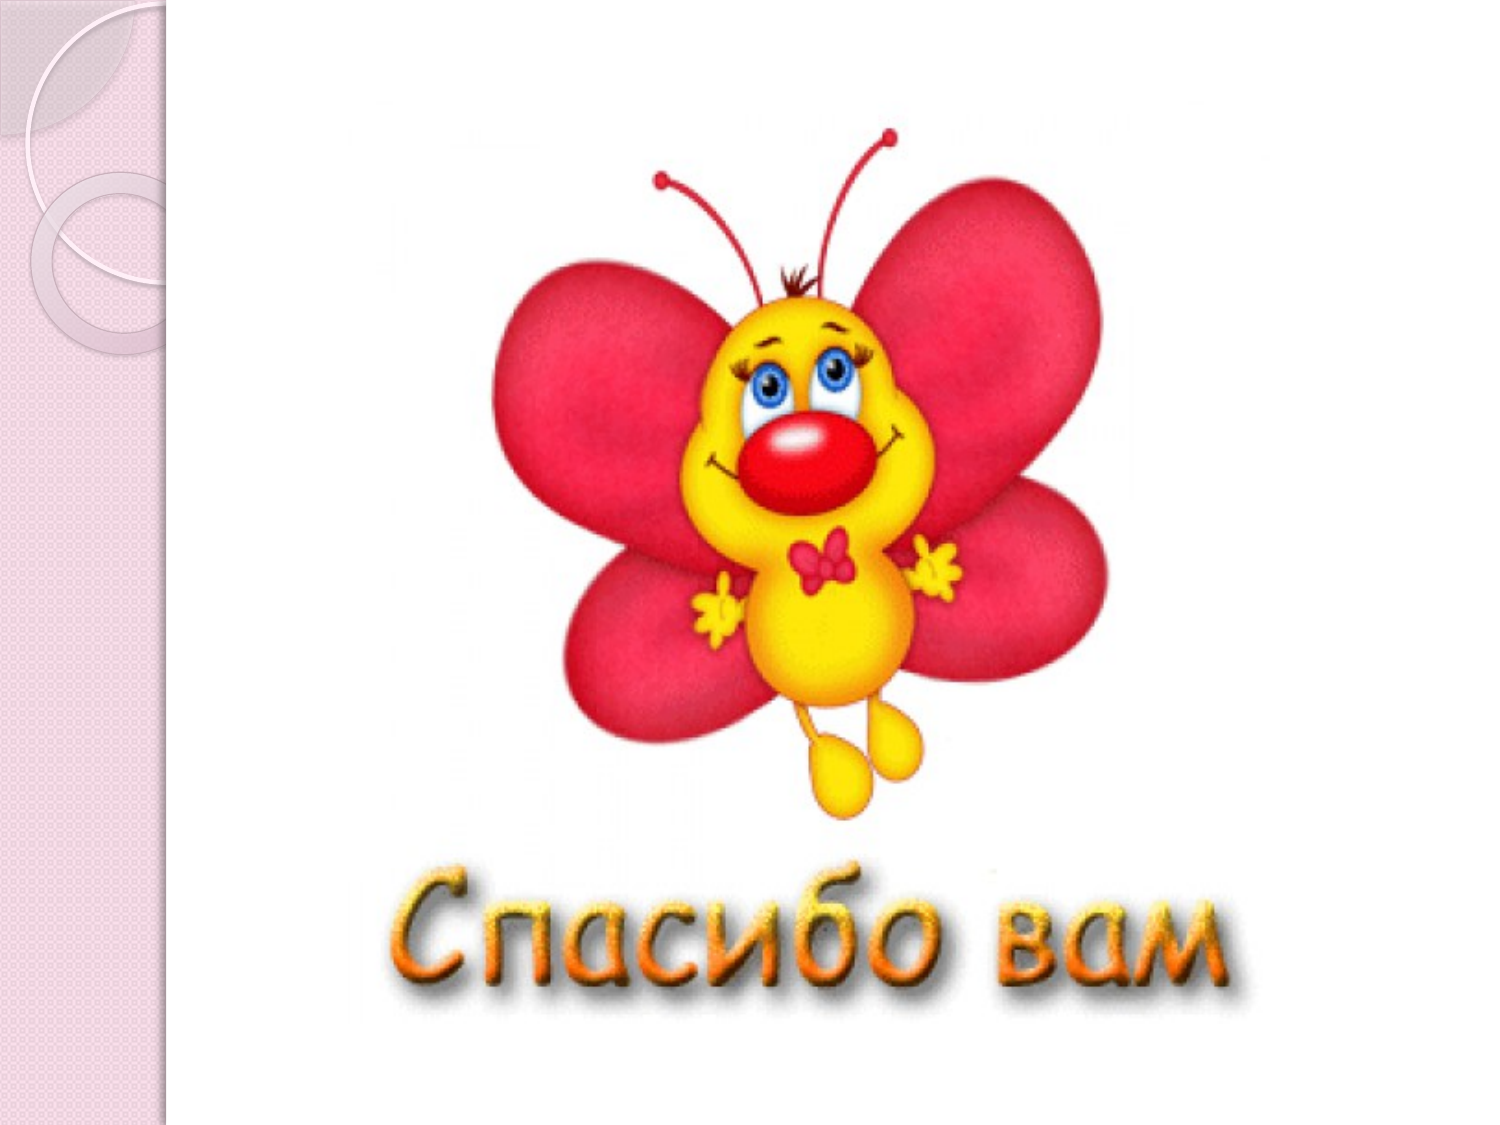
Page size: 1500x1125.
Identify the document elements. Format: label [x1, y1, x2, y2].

picture [348, 101, 1270, 1024]
